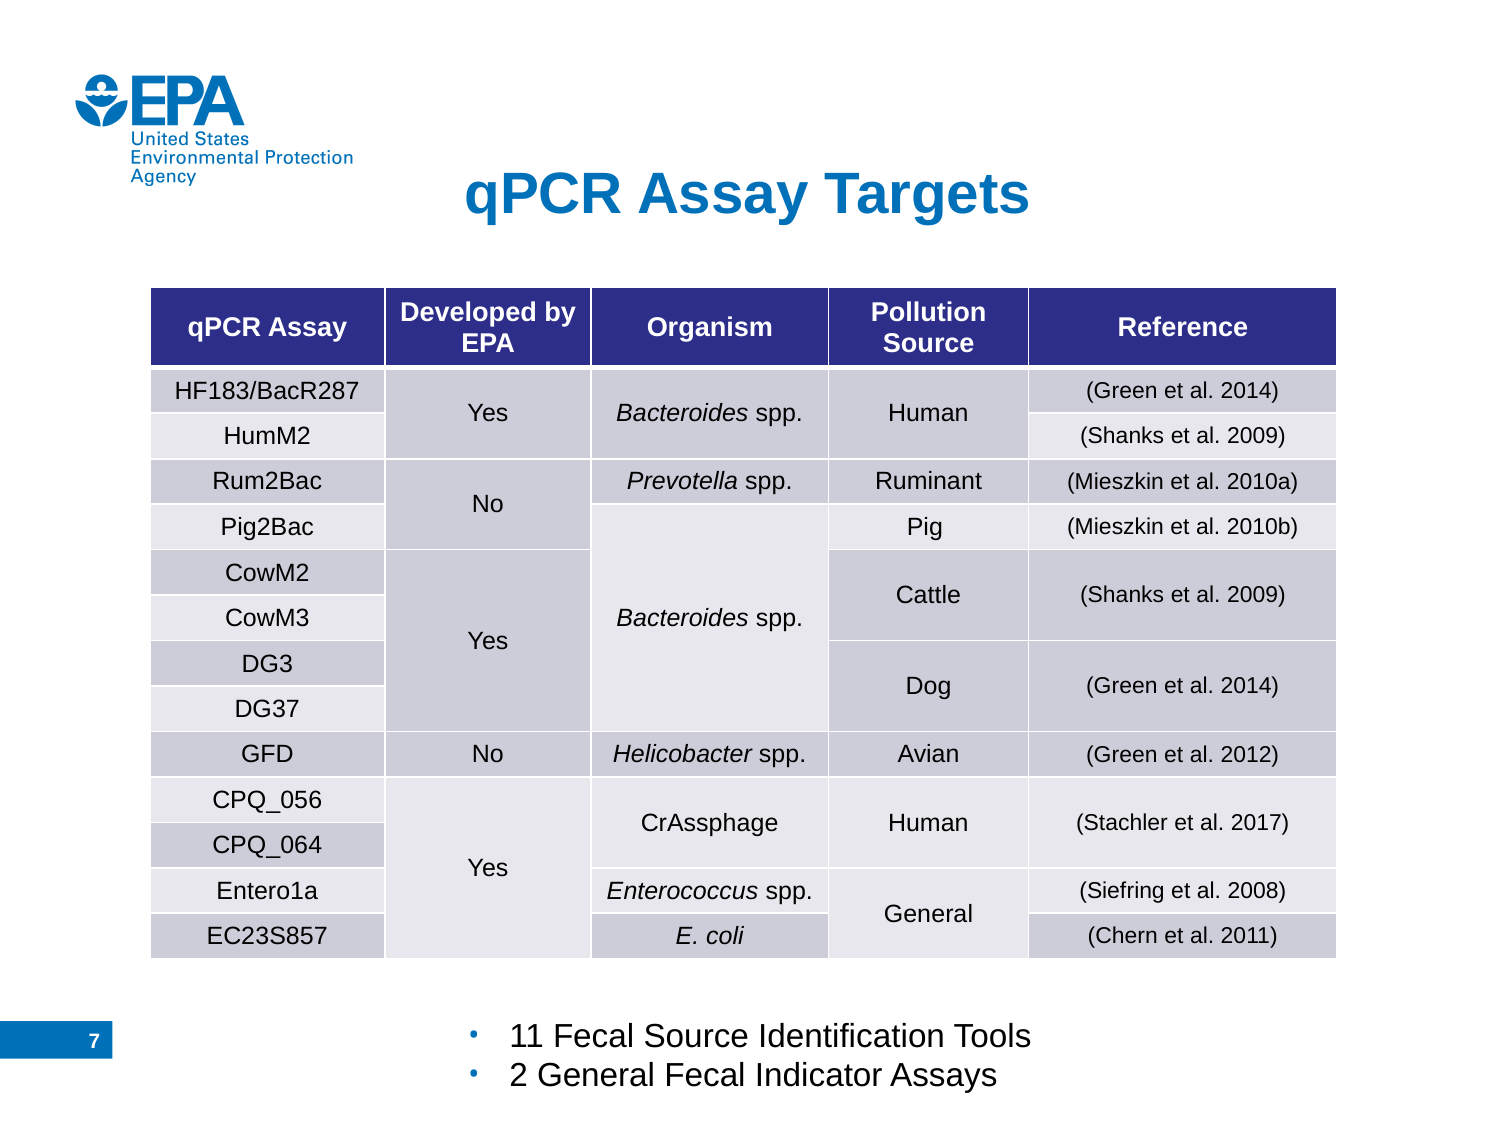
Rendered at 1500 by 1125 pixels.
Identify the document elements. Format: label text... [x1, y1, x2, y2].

text_box qPCR Assay Targets [449, 127, 1222, 253]
table_cell (Shanks et al. 2009) [1029, 414, 1336, 458]
table_cell (Green et al. 2012) [1029, 732, 1336, 776]
table_cell Yes [386, 370, 590, 458]
table_cell DG3 [151, 641, 384, 685]
table_cell General [829, 869, 1028, 958]
table_cell Yes [386, 550, 590, 731]
table_cell No [386, 732, 590, 776]
slide_number 6 [0, 1020, 101, 1059]
table_cell Enterococcus spp. [592, 869, 828, 912]
table_cell CPQ_056 [151, 778, 384, 822]
table_cell Avian [829, 732, 1028, 776]
table_cell Cattle [829, 550, 1028, 640]
table_header Organism [592, 288, 828, 365]
table_cell (Green et al. 2014) [1029, 641, 1336, 731]
table_cell (Chern et al. 2011) [1029, 914, 1336, 958]
table_cell GFD [151, 732, 384, 776]
table_cell Pig2Bac [151, 505, 384, 549]
table_cell (Green et al. 2014) [1029, 370, 1336, 412]
table_cell HF183/BacR287 [151, 370, 384, 412]
table_header Pollution Source [829, 288, 1028, 365]
table_cell Yes [386, 778, 590, 958]
table_cell (Mieszkin et al. 2010b) [1029, 505, 1336, 549]
table_cell (Shanks et al. 2009) [1029, 550, 1336, 640]
table_cell CrAssphage [592, 778, 828, 867]
table_cell HumM2 [151, 414, 384, 458]
table_cell DG37 [151, 687, 384, 731]
table_cell E. coli [592, 914, 828, 958]
text_box 11 Fecal Source Identification Tools 2 General Fecal Indicator Assays [449, 1014, 1257, 1100]
table_cell Pig [829, 505, 1028, 549]
table_cell Bacteroides spp. [592, 505, 828, 731]
table_cell Dog [829, 641, 1028, 731]
table_cell Helicobacter spp. [592, 732, 828, 776]
table_header Developed by EPA [386, 288, 590, 365]
table_cell Ruminant [829, 460, 1028, 503]
table_cell Entero1a [151, 869, 384, 912]
table_cell EC23S857 [151, 914, 384, 958]
table_cell CowM2 [151, 550, 384, 594]
table_cell Rum2Bac [151, 460, 384, 503]
table_cell No [386, 460, 590, 549]
table_cell (Stachler et al. 2017) [1029, 778, 1336, 867]
table_cell Bacteroides spp. [592, 370, 828, 458]
table_cell Human [829, 370, 1028, 458]
table_cell (Siefring et al. 2008) [1029, 869, 1336, 912]
table_cell Human [829, 778, 1028, 867]
picture [0, 0, 1500, 1125]
table_cell CowM3 [151, 596, 384, 640]
table_header Reference [1029, 288, 1336, 365]
table_cell CPQ_064 [151, 823, 384, 867]
table_cell Prevotella spp. [592, 460, 828, 503]
table_cell (Mieszkin et al. 2010a) [1029, 460, 1336, 503]
table_header qPCR Assay [151, 288, 384, 365]
